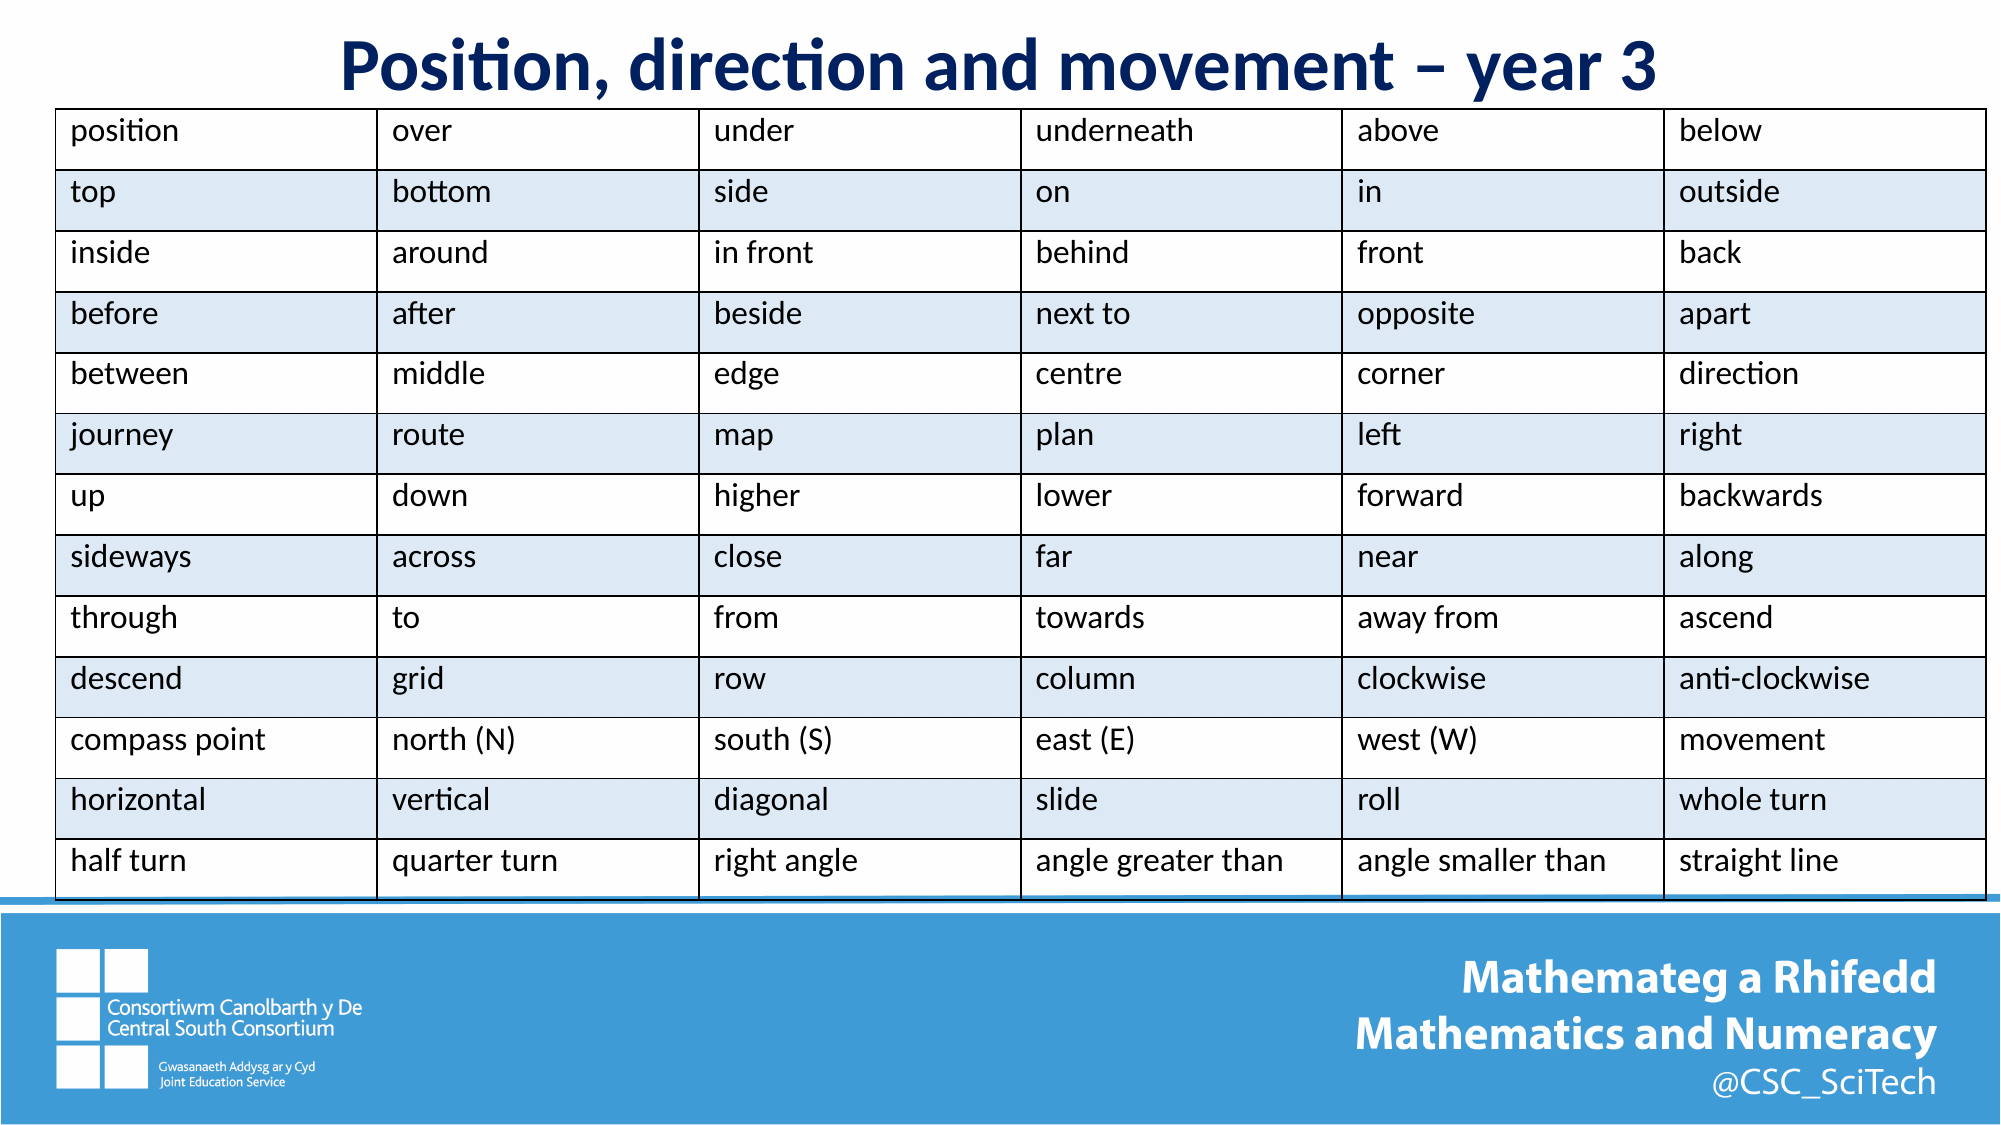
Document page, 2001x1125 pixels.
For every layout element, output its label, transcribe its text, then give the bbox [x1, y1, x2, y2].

table_cell on [1022, 171, 1341, 230]
table_cell through [56, 597, 376, 656]
table_cell whole turn [1665, 779, 1985, 838]
table_cell next to [1022, 293, 1341, 352]
table_cell right angle [700, 840, 1020, 899]
table_cell direction [1665, 354, 1985, 413]
table_cell beside [700, 293, 1020, 352]
table_cell journey [56, 414, 376, 473]
table_cell far [1022, 536, 1341, 595]
table_cell ascend [1665, 597, 1985, 656]
table_header over [378, 110, 698, 169]
table_cell map [700, 414, 1020, 473]
table_cell front [1343, 232, 1663, 291]
table_cell across [378, 536, 698, 595]
table_cell near [1343, 536, 1663, 595]
table_cell south (S) [700, 718, 1020, 778]
table_cell in [1343, 171, 1663, 230]
table_cell angle smaller than [1343, 840, 1663, 899]
table_cell descend [56, 658, 376, 717]
table_cell lower [1022, 475, 1341, 534]
table_cell inside [56, 232, 376, 291]
table_cell top [56, 171, 376, 230]
table_header above [1343, 110, 1663, 169]
table_cell east (E) [1022, 718, 1341, 778]
table_cell anti-clockwise [1665, 658, 1985, 717]
table_cell diagonal [700, 779, 1020, 838]
table_cell down [378, 475, 698, 534]
table_cell backwards [1665, 475, 1985, 534]
table_cell around [378, 232, 698, 291]
table_cell bottom [378, 171, 698, 230]
table_cell compass point [56, 718, 376, 778]
table_cell in front [700, 232, 1020, 291]
table_cell before [56, 293, 376, 352]
table_cell forward [1343, 475, 1663, 534]
table_cell north (N) [378, 718, 698, 778]
table_cell west (W) [1343, 718, 1663, 778]
table_cell middle [378, 354, 698, 413]
table_cell angle greater than [1022, 840, 1341, 899]
table_cell plan [1022, 414, 1341, 473]
table_cell after [378, 293, 698, 352]
table_cell vertical [378, 779, 698, 838]
table_cell towards [1022, 597, 1341, 656]
table_cell sideways [56, 536, 376, 595]
table_header under [700, 110, 1020, 169]
table_cell straight line [1665, 840, 1985, 899]
table_cell centre [1022, 354, 1341, 413]
table_header below [1665, 110, 1985, 169]
title Position, direction and movement – year 3 [137, 9, 1863, 108]
table_cell behind [1022, 232, 1341, 291]
table_cell grid [378, 658, 698, 717]
table_cell between [56, 354, 376, 413]
table_cell route [378, 414, 698, 473]
table_cell up [56, 475, 376, 534]
table_cell edge [700, 354, 1020, 413]
table_cell apart [1665, 293, 1985, 352]
table_cell opposite [1343, 293, 1663, 352]
table_cell to [378, 597, 698, 656]
table_cell quarter turn [378, 840, 698, 899]
table_cell movement [1665, 718, 1985, 778]
table_cell back [1665, 232, 1985, 291]
table_cell corner [1343, 354, 1663, 413]
table_header underneath [1022, 110, 1341, 169]
table_header position [56, 110, 376, 169]
table_cell roll [1343, 779, 1663, 838]
table_cell outside [1665, 171, 1985, 230]
table_cell right [1665, 414, 1985, 473]
table_cell close [700, 536, 1020, 595]
table_cell from [700, 597, 1020, 656]
table_cell horizontal [56, 779, 376, 838]
table_cell column [1022, 658, 1341, 717]
picture [0, 0, 2001, 1125]
table_cell left [1343, 414, 1663, 473]
table_cell along [1665, 536, 1985, 595]
table_cell half turn [56, 840, 376, 899]
table_cell away from [1343, 597, 1663, 656]
table_cell clockwise [1343, 658, 1663, 717]
table_cell row [700, 658, 1020, 717]
table_cell side [700, 171, 1020, 230]
table_cell slide [1022, 779, 1341, 838]
table_cell higher [700, 475, 1020, 534]
